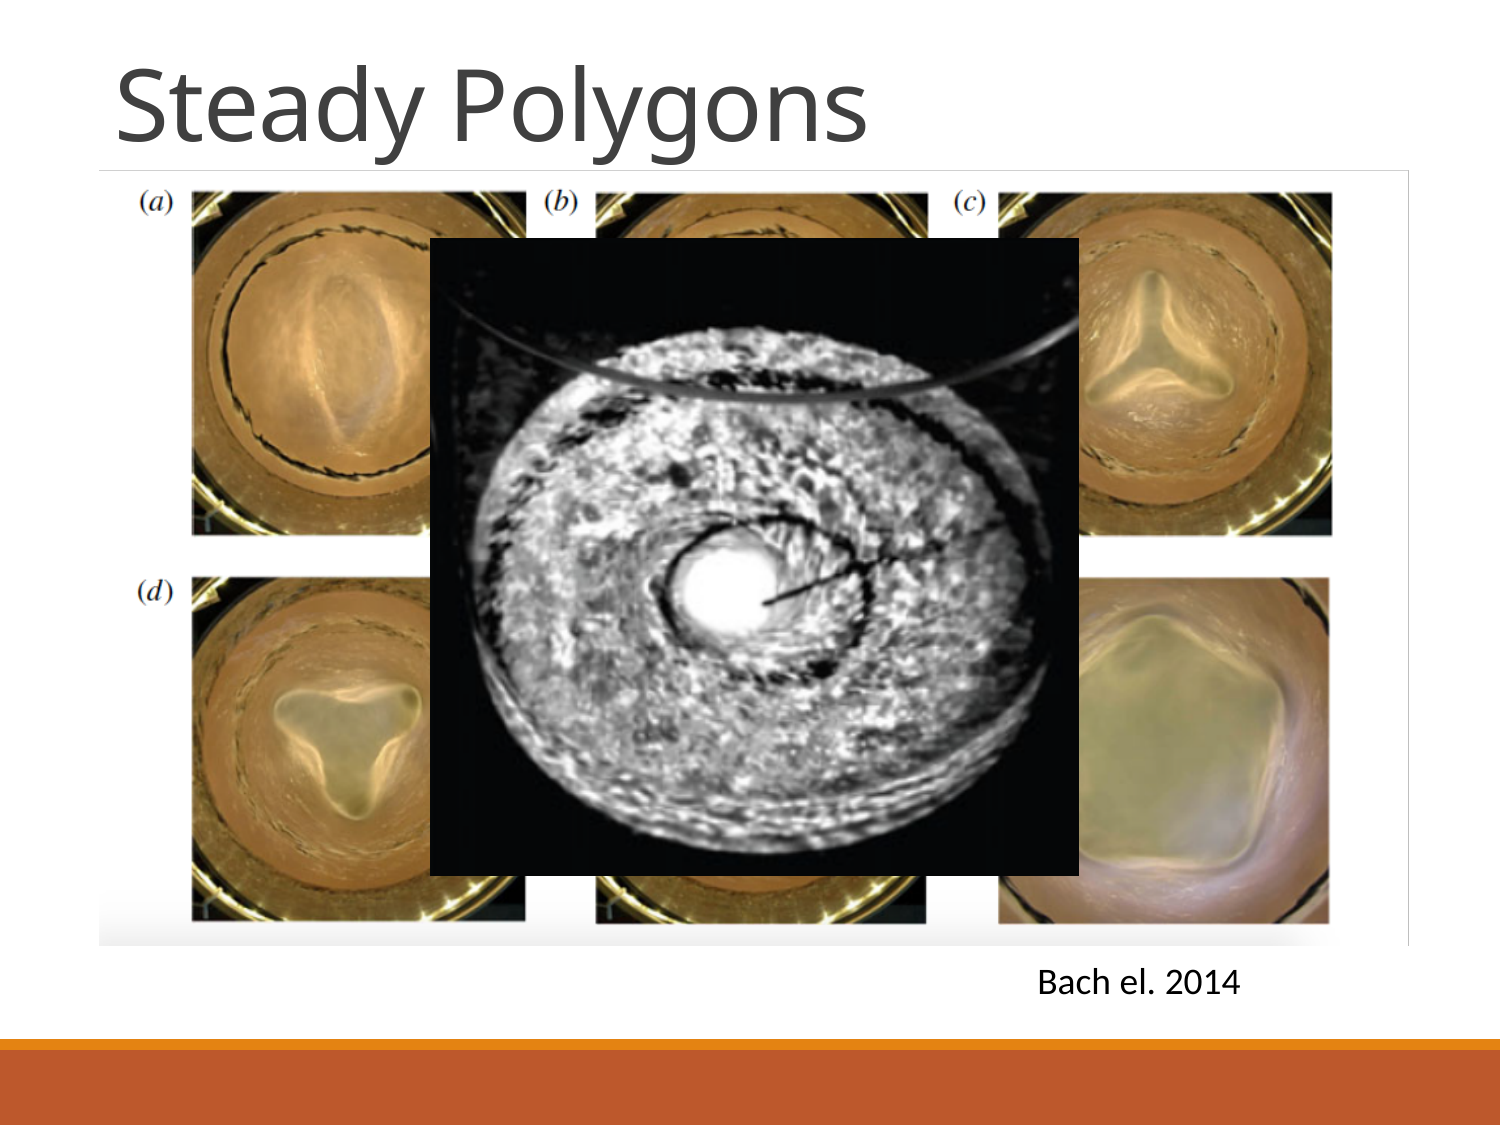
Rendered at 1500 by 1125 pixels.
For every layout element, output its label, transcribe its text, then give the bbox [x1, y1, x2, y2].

text_box Bach el. 2014 [1022, 956, 1383, 1010]
title Steady Polygons [99, 26, 1338, 168]
picture [98, 169, 1410, 946]
